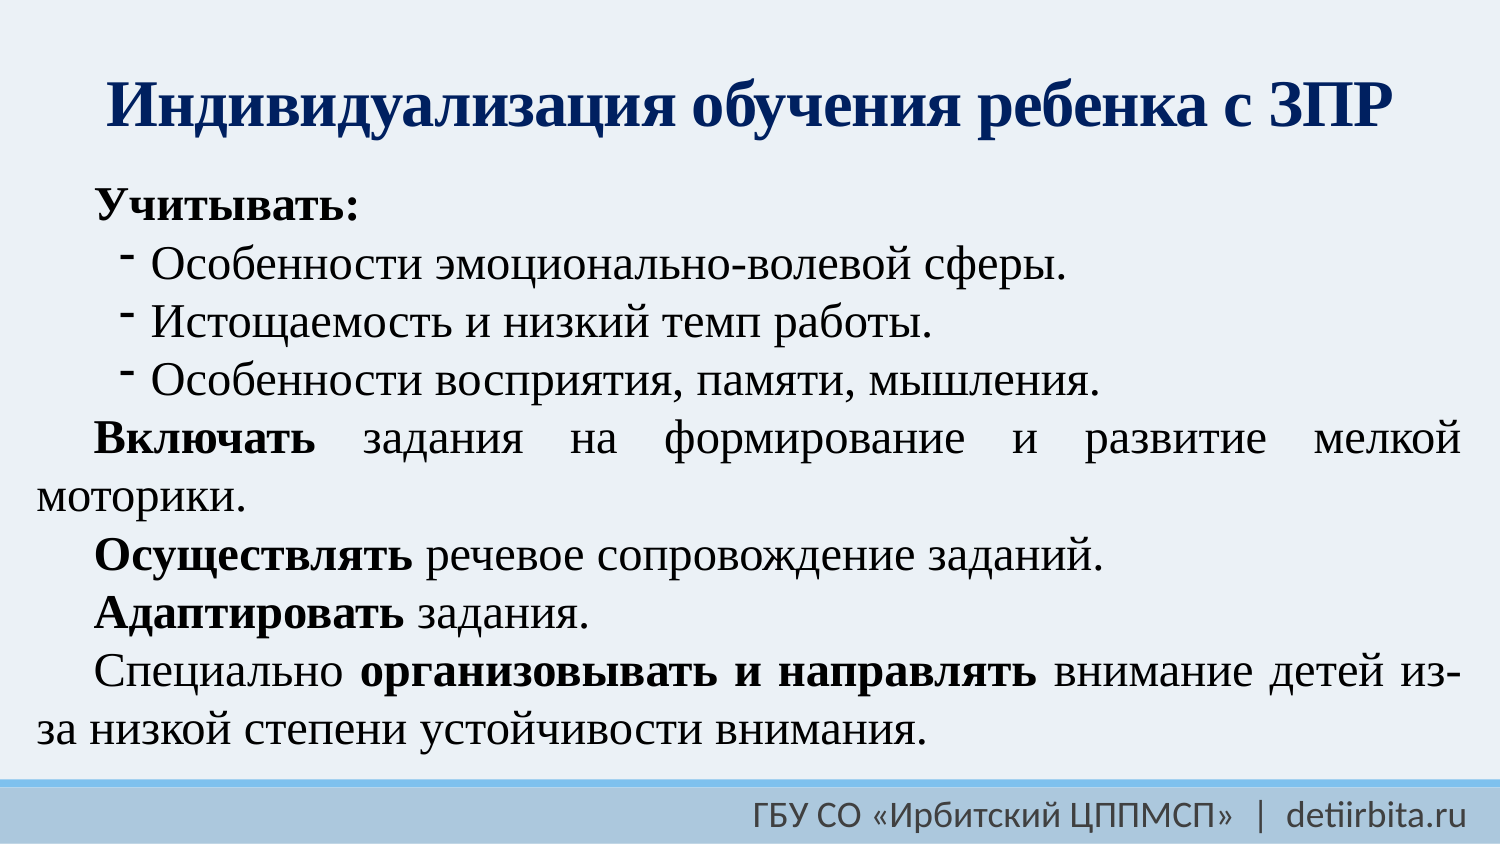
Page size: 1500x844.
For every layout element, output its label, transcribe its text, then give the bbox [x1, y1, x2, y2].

list Учитывать: Особенности эмоционально-волевой сферы. Истощаемость и низкий темп работы. Особенности восприятия, памяти, мышления. Включать задания на формирование и развитие мелкой моторики. Осуществлять речевое сопровождение заданий. Адаптировать задания. Специально организовывать и направлять внимание детей из-за низкой степени устойчивости внимания. [36, 164, 1463, 765]
title Индивидуализация обучения ребенка с ЗПР [36, 35, 1465, 148]
